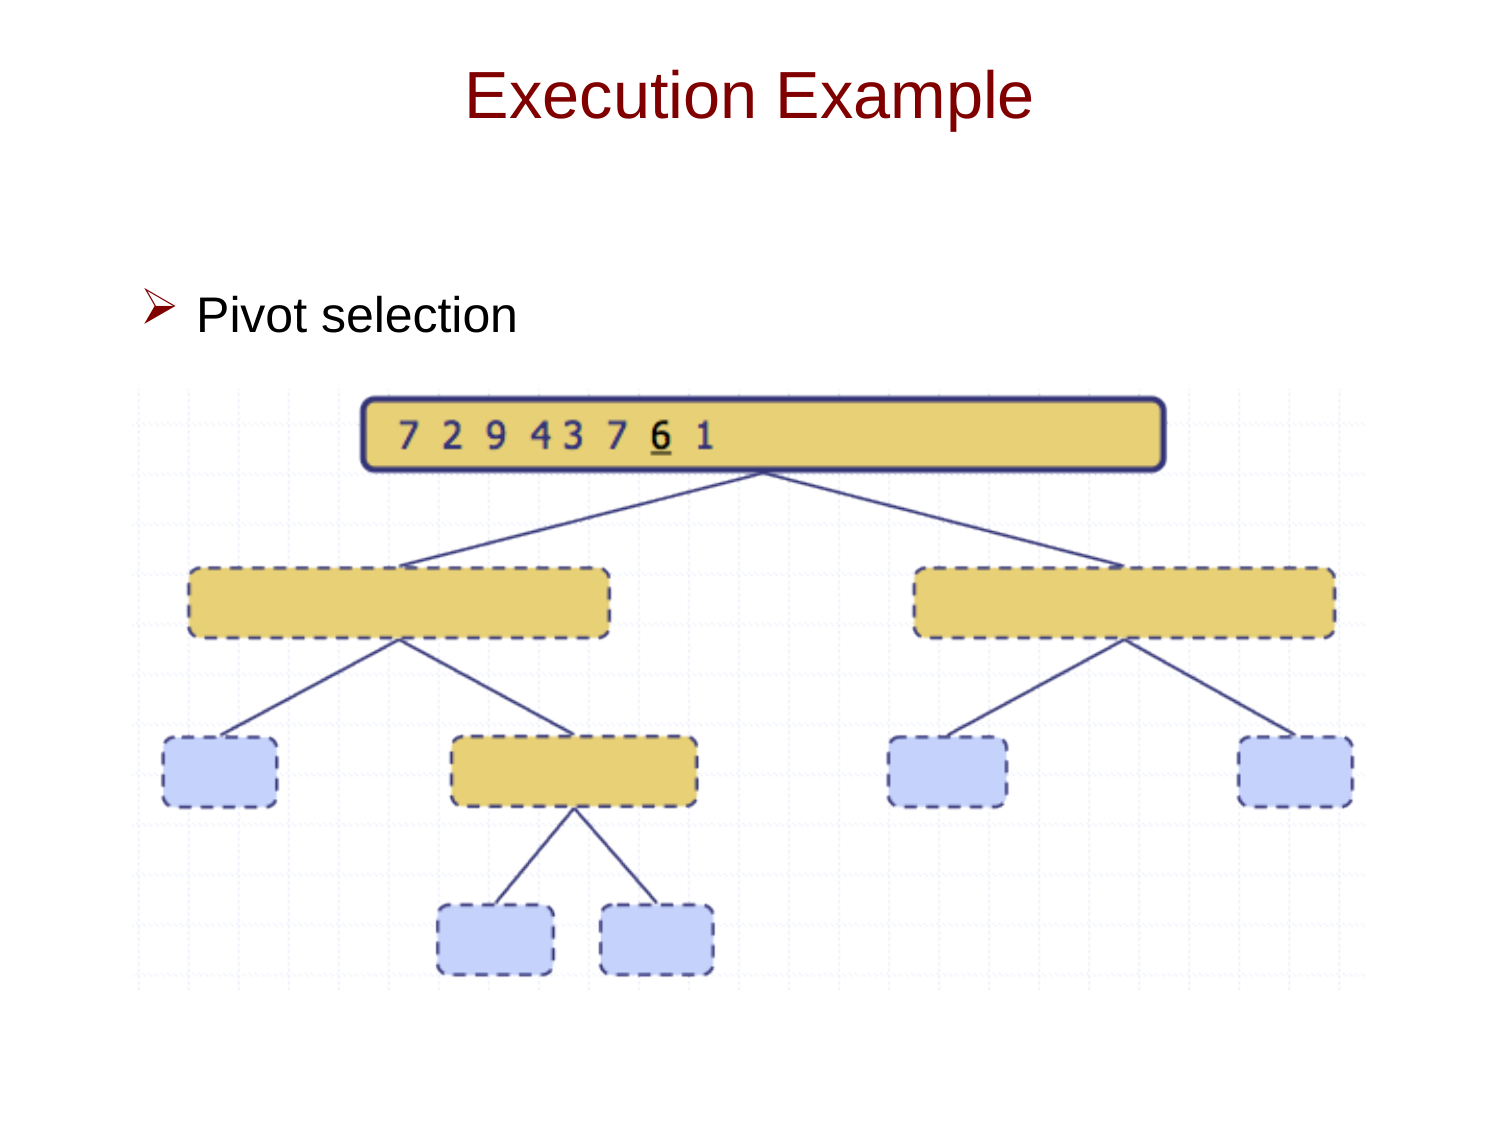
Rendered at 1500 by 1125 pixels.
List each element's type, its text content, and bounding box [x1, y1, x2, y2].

picture [131, 387, 1368, 990]
title Execution Example [74, 44, 1426, 139]
list Pivot selection [124, 274, 1401, 388]
